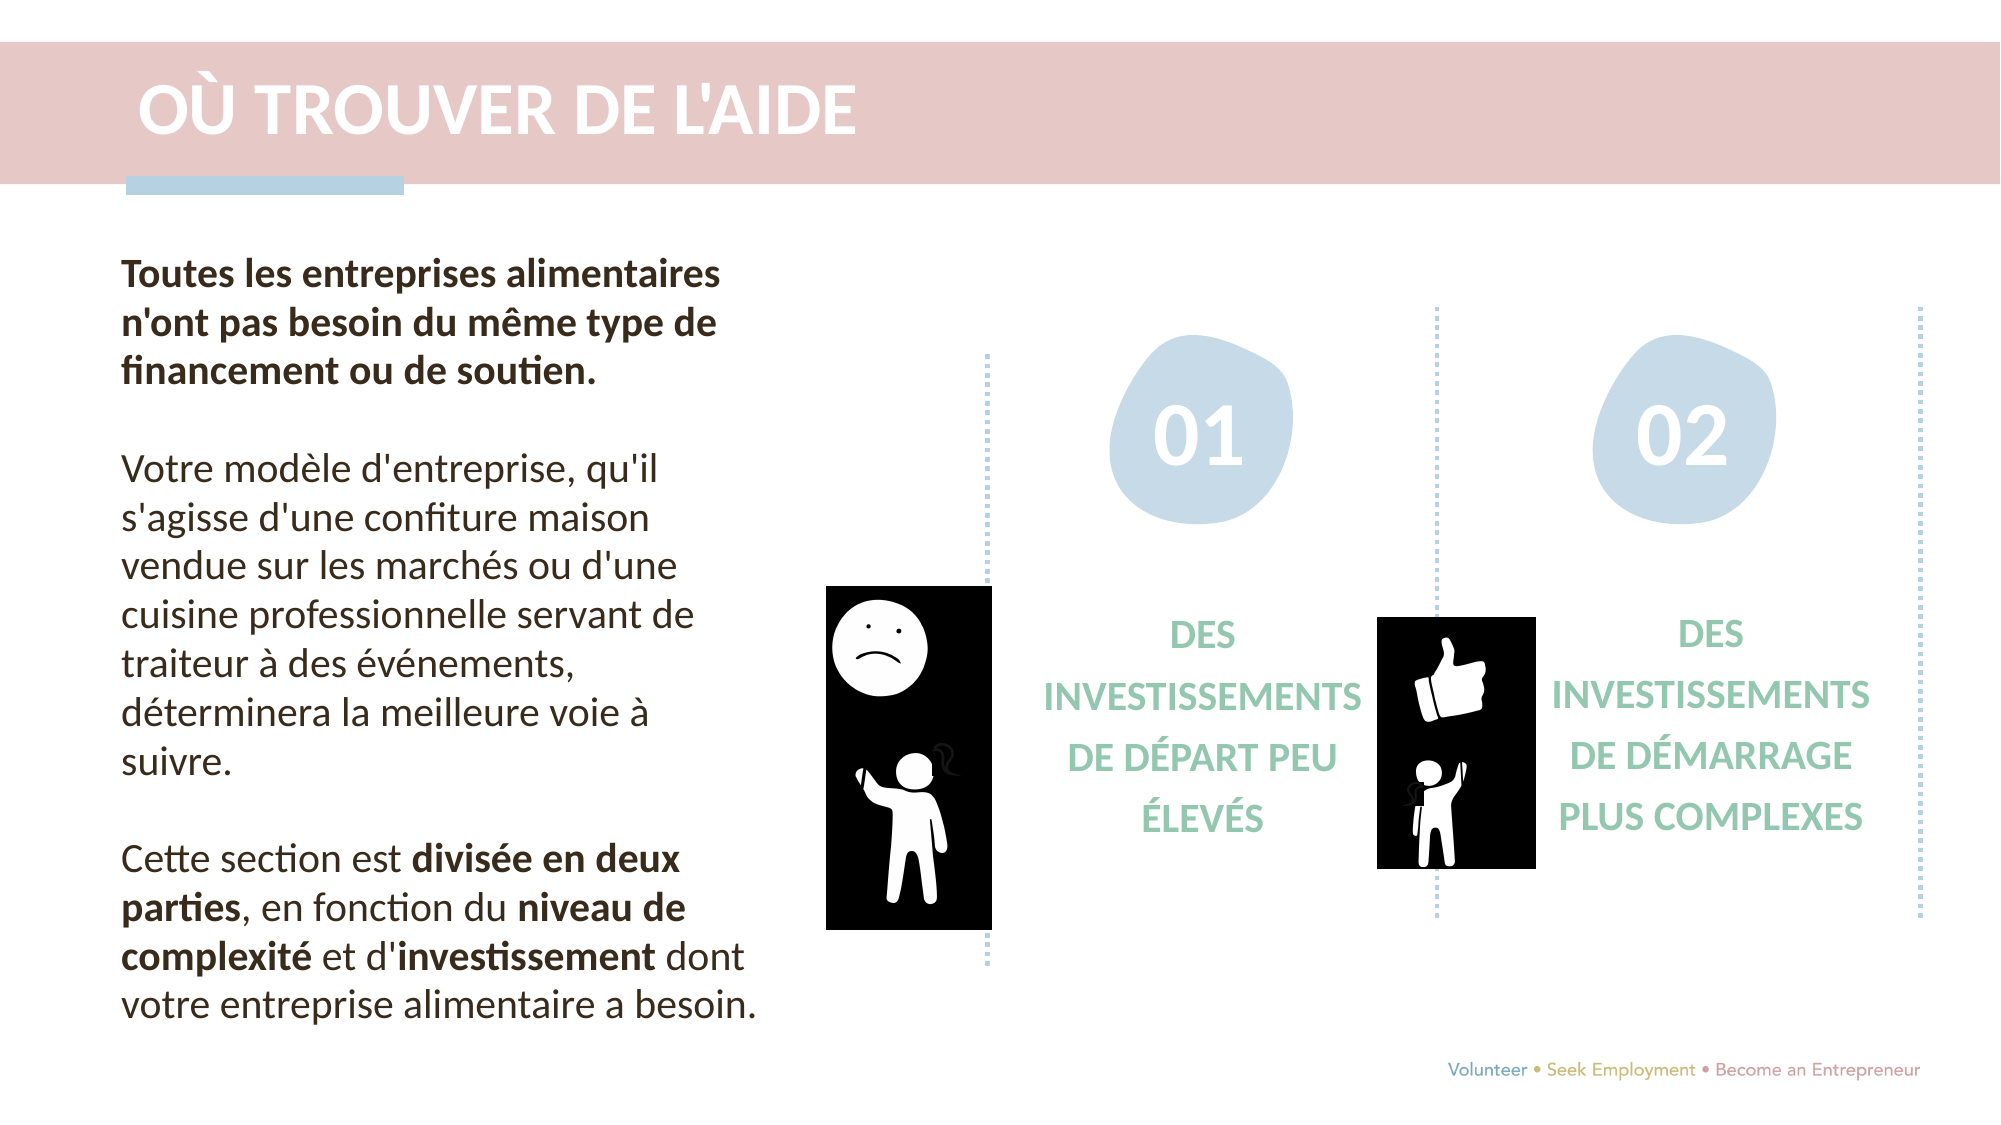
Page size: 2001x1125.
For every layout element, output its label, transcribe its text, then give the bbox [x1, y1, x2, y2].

list DES INVESTISSEMENTS DE DÉPART PEU ÉLEVÉS [1023, 588, 1383, 724]
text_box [1377, 617, 1536, 870]
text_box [1109, 334, 1293, 580]
text_box Toutes les entreprises alimentaires n'ont pas besoin du même type de financement ou de soutien. Votre modèle d'entreprise, qu'il s'agisse d'une confiture maison vendue sur les marchés ou d'une cuisine professionnelle servant de traiteur à des événements, déterminera la meilleure voie à suivre. Cette section est divisée en deux parties, en fonction du niveau de complexité et d'investissement dont votre entreprise alimentaire a besoin. [106, 239, 782, 784]
text_box DES INVESTISSEMENTS DE DÉMARRAGE PLUS COMPLEXES [1528, 586, 1894, 722]
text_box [826, 586, 992, 930]
picture [1418, 1046, 1971, 1103]
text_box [1592, 334, 1777, 580]
list OÙ TROUVER DE L'AIDE [123, 51, 1913, 170]
